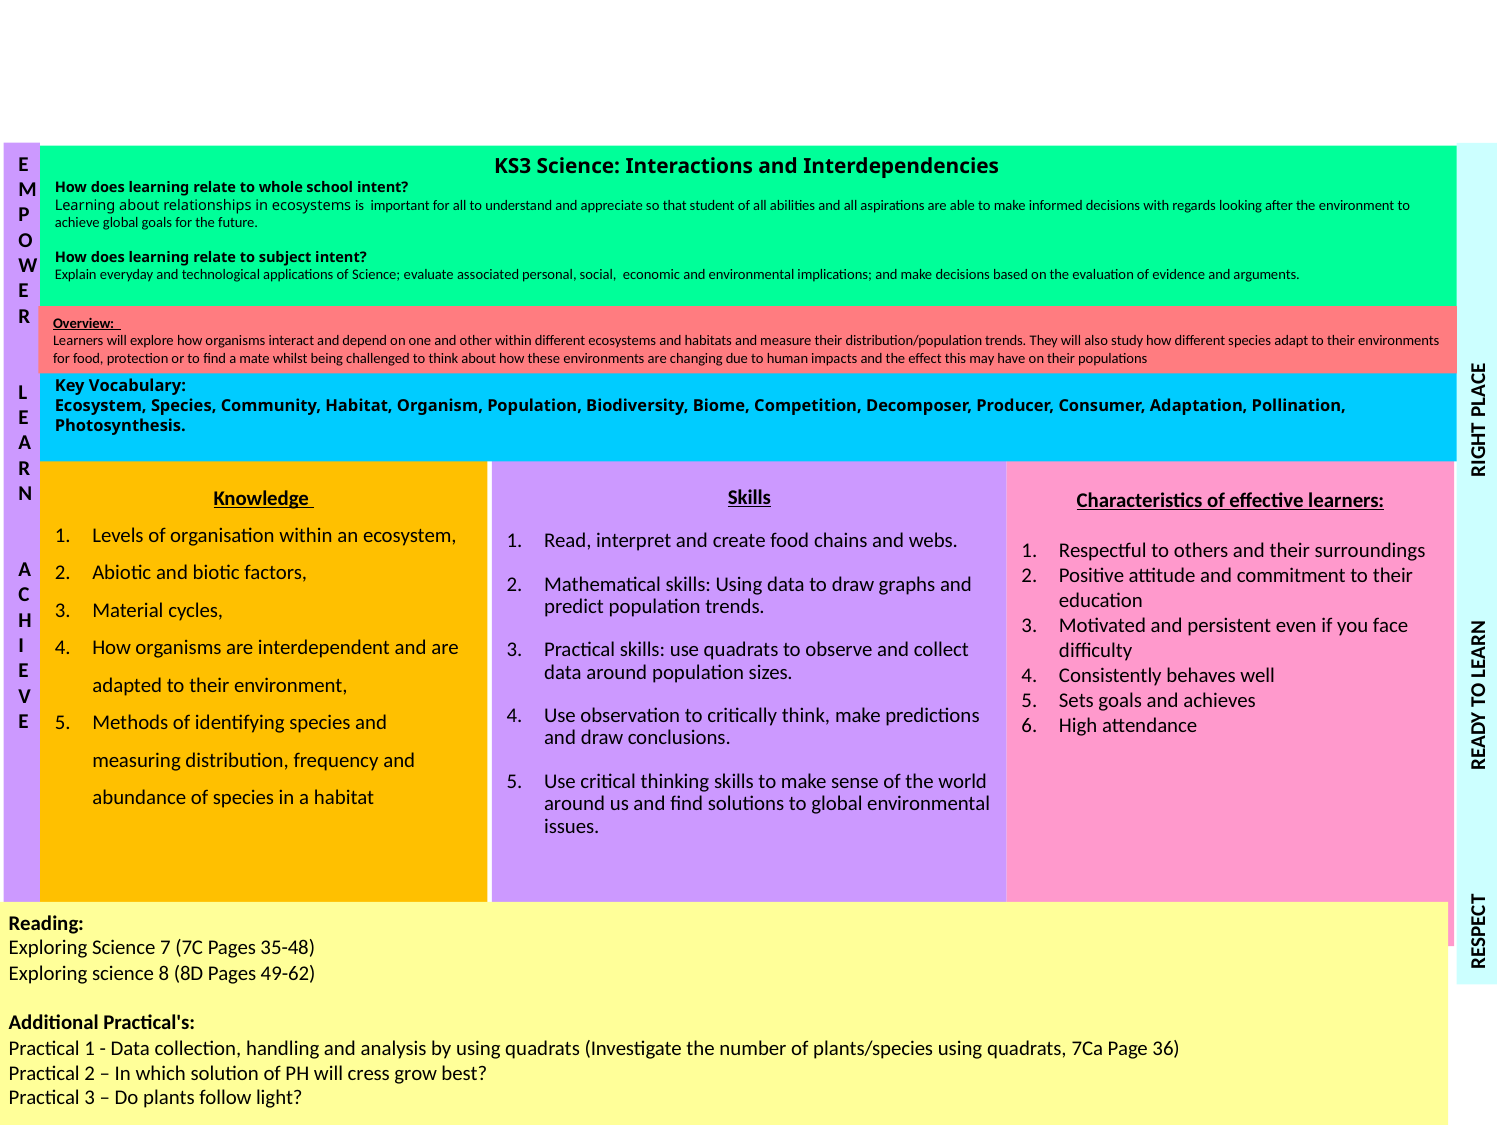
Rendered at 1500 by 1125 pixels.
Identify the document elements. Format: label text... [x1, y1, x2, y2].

text_box Key Vocabulary: Ecosystem, Species, Community, Habitat, Organism, Population, Biodiversity, Biome, Competition, Decomposer, Producer, Consumer, Adaptation, Pollination, Photosynthesis. [40, 374, 1456, 462]
text_box Knowledge Levels of organisation within an ecosystem, Abiotic and biotic factors, Material cycles, How organisms are interdependent and are adapted to their environment, Methods of identifying species and measuring distribution, frequency and abundance of species in a habitat [40, 462, 488, 901]
text_box Skills Read, interpret and create food chains and webs. Mathematical skills: Using data to draw graphs and predict population trends. Practical skills: use quadrats to observe and collect data around population sizes. Use observation to critically think, make predictions and draw conclusions. Use critical thinking skills to make sense of the world around us and find solutions to global environmental issues. [491, 462, 1006, 901]
text_box RESPECT READY TO LEARN RIGHT PLACE [1456, 142, 1497, 985]
text_box EMPOWER LEARN ACHIEVE [3, 142, 40, 901]
text_box Overview: Learners will explore how organisms interact and depend on one and other within different ecosystems and habitats and measure their distribution/population trends. They will also study how different species adapt to their environments for food, protection or to find a mate whilst being challenged to think about how these environments are changing due to human impacts and the effect this may have on their populations [38, 306, 1457, 374]
text_box Reading: Exploring Science 7 (7C Pages 35-48) Exploring science 8 (8D Pages 49-62) Additional Practical's: Practical 1 - Data collection, handling and analysis by using quadrats (Investigate the number of plants/species using quadrats, 7Ca Page 36) Practical 2 – In which solution of PH will cress grow best? Practical 3 – Do plants follow light? [0, 901, 1449, 1125]
text_box Characteristics of effective learners: Respectful to others and their surroundings Positive attitude and commitment to their education Motivated and persistent even if you face difficulty Consistently behaves well Sets goals and achieves High attendance [1006, 462, 1455, 947]
text_box KS3 Science: Interactions and Interdependencies How does learning relate to whole school intent? Learning about relationships in ecosystems is important for all to understand and appreciate so that student of all abilities and all aspirations are able to make informed decisions with regards looking after the environment to achieve global goals for the future. How does learning relate to subject intent? Explain everyday and technological applications of Science; evaluate associated personal, social, economic and environmental implications; and make decisions based on the evaluation of evidence and arguments. [40, 145, 1456, 306]
